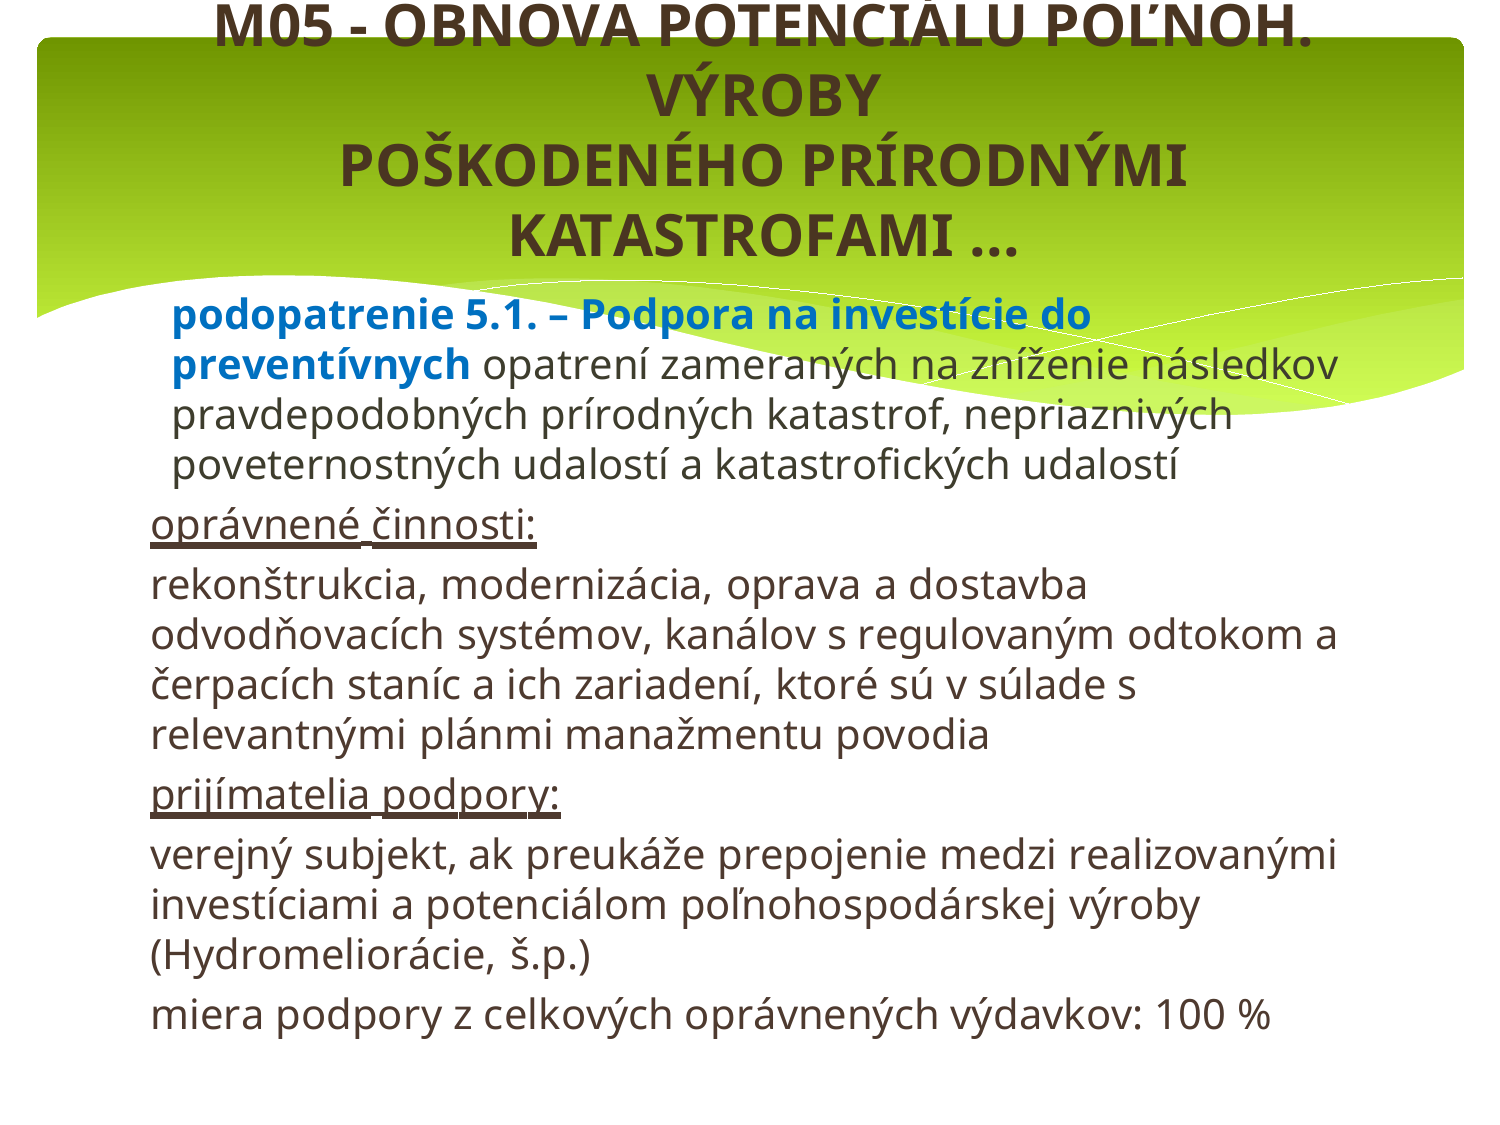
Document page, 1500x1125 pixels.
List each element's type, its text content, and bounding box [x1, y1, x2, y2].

title M05 - OBNOVA POTENCIÁLU POĽNOH. VÝROBY POŠKODENÉHO PRÍRODNÝMI KATASTROFAMI ... [87, 0, 1438, 269]
list podopatrenie 5.1. – Podpora na investície do preventívnych opatrení zameraných na zníženie následkov pravdepodobných prírodných katastrof, nepriaznivých poveternostných udalostí a katastrofických udalostí oprávnené činnosti: rekonštrukcia, modernizácia, oprava a dostavba odvodňovacích systémov, kanálov s regulovaným odtokom a čerpacích staníc a ich zariadení, ktoré sú v súlade s relevantnými plánmi manažmentu povodia prijímatelia podpory: verejný subjekt, ak preukáže prepojenie medzi realizovanými investíciami a potenciálom poľnohospodárskej výroby (Hydromeliorácie, š.p.) miera podpory z celkových oprávnených výdavkov: 100 % [150, 287, 1366, 1038]
